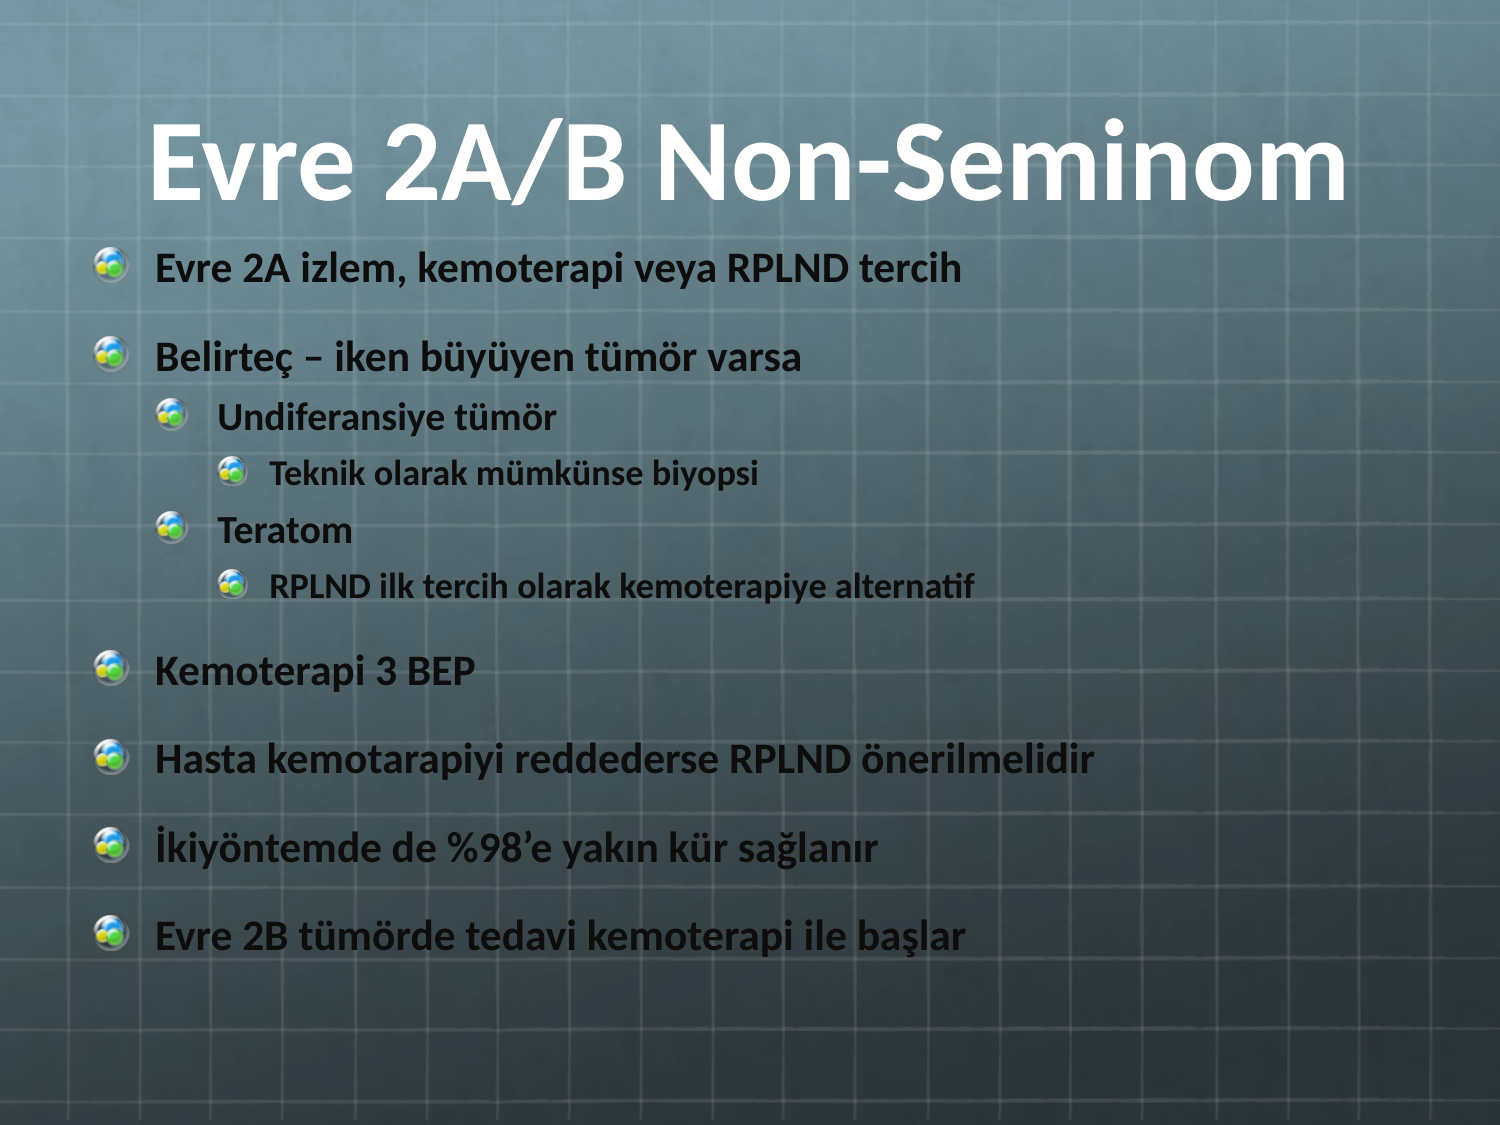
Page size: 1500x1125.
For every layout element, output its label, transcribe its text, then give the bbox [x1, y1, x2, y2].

picture [0, 0, 1500, 1125]
list Evre 2A izlem, kemoterapi veya RPLND tercih Belirteç – iken büyüyen tümör varsa Undiferansiye tümör Teknik olarak mümkünse biyopsi Teratom RPLND ilk tercih olarak kemoterapiye alternatif Kemoterapi 3 BEP Hasta kemotarapiyi reddederse RPLND önerilmelidir İkiyöntemde de %98’e yakın kür sağlanır Evre 2B tümörde tedavi kemoterapi ile başlar [78, 231, 1428, 975]
title Evre 2A/B Non-Seminom [127, 17, 1372, 231]
